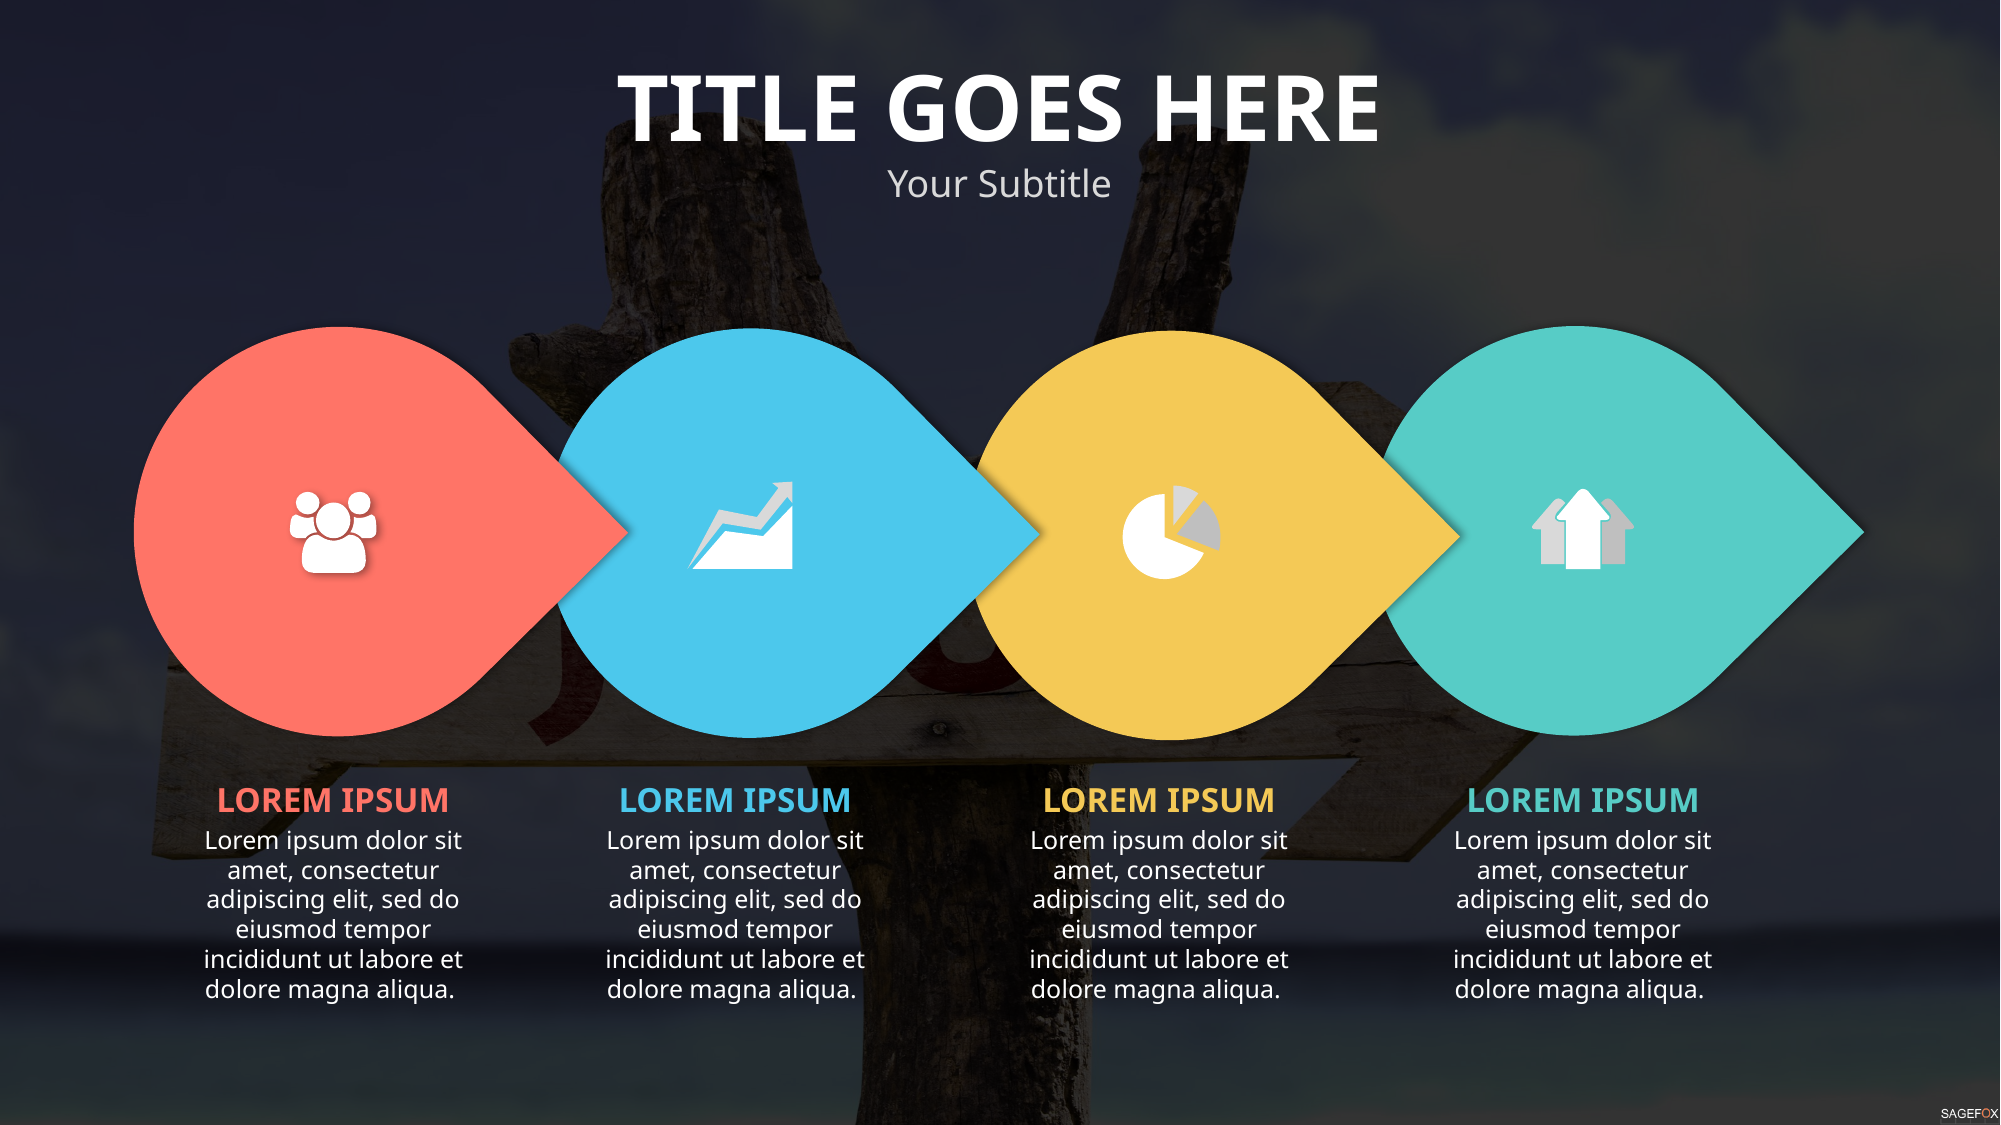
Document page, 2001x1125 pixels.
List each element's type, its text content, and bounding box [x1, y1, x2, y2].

text_box [348, 491, 371, 515]
text_box [978, 329, 1462, 742]
picture [0, 0, 2001, 1125]
text_box LOREM IPSUM Lorem ipsum dolor sit amet, consectetur adipiscing elit, sed do eiusmod tempor incididunt ut labore et dolore magna aliqua. [989, 771, 1330, 1012]
text_box TITLE GOES HERE Your Subtitle [548, 42, 1452, 212]
text_box [295, 491, 351, 539]
text_box LOREM IPSUM Lorem ipsum dolor sit amet, consectetur adipiscing elit, sed do eiusmod tempor incididunt ut labore et dolore magna aliqua. [163, 771, 504, 1012]
text_box [561, 327, 1042, 739]
text_box [289, 514, 377, 573]
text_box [1122, 485, 1221, 580]
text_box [1530, 488, 1636, 570]
text_box LOREM IPSUM Lorem ipsum dolor sit amet, consectetur adipiscing elit, sed do eiusmod tempor incididunt ut labore et dolore magna aliqua. [565, 771, 906, 1012]
text_box LOREM IPSUM Lorem ipsum dolor sit amet, consectetur adipiscing elit, sed do eiusmod tempor incididunt ut labore et dolore magna aliqua. [1413, 771, 1754, 1012]
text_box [687, 481, 793, 569]
text_box [1386, 325, 1866, 737]
